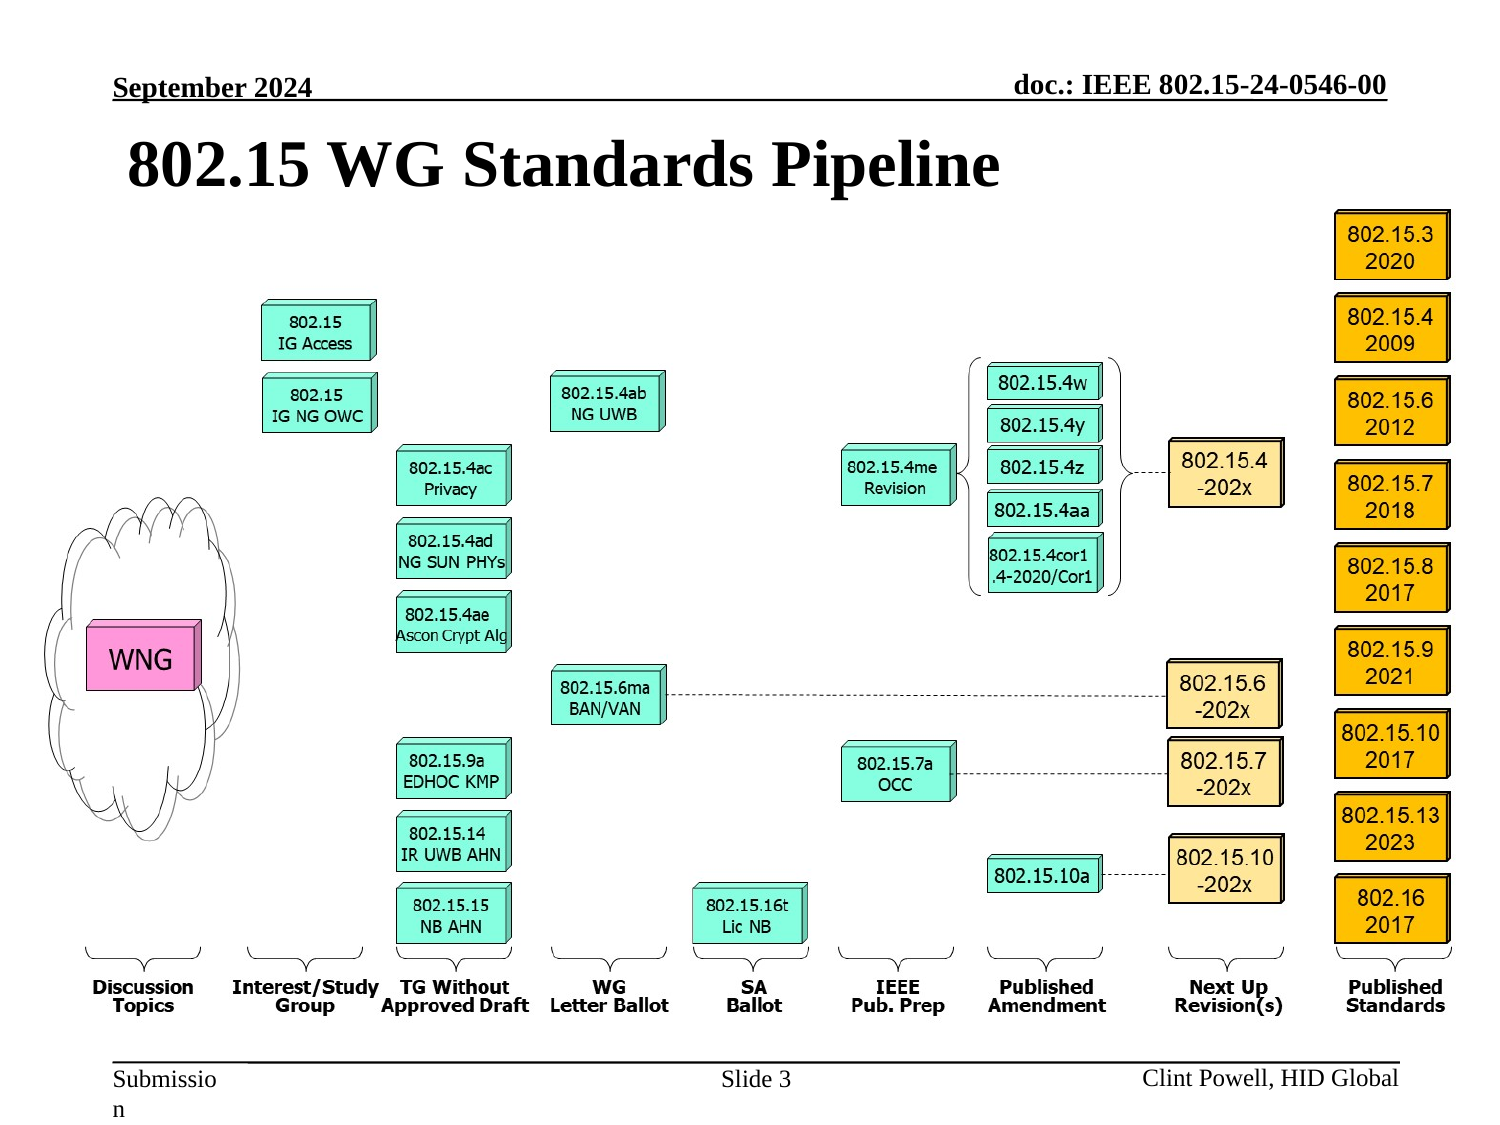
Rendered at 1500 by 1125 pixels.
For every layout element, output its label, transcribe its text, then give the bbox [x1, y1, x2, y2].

slide_number Slide 3 [712, 1062, 800, 1093]
picture [44, 209, 1456, 1028]
text_box 802.15 WG Standards Pipeline [112, 97, 1438, 207]
text_box [1187, 73, 1218, 97]
